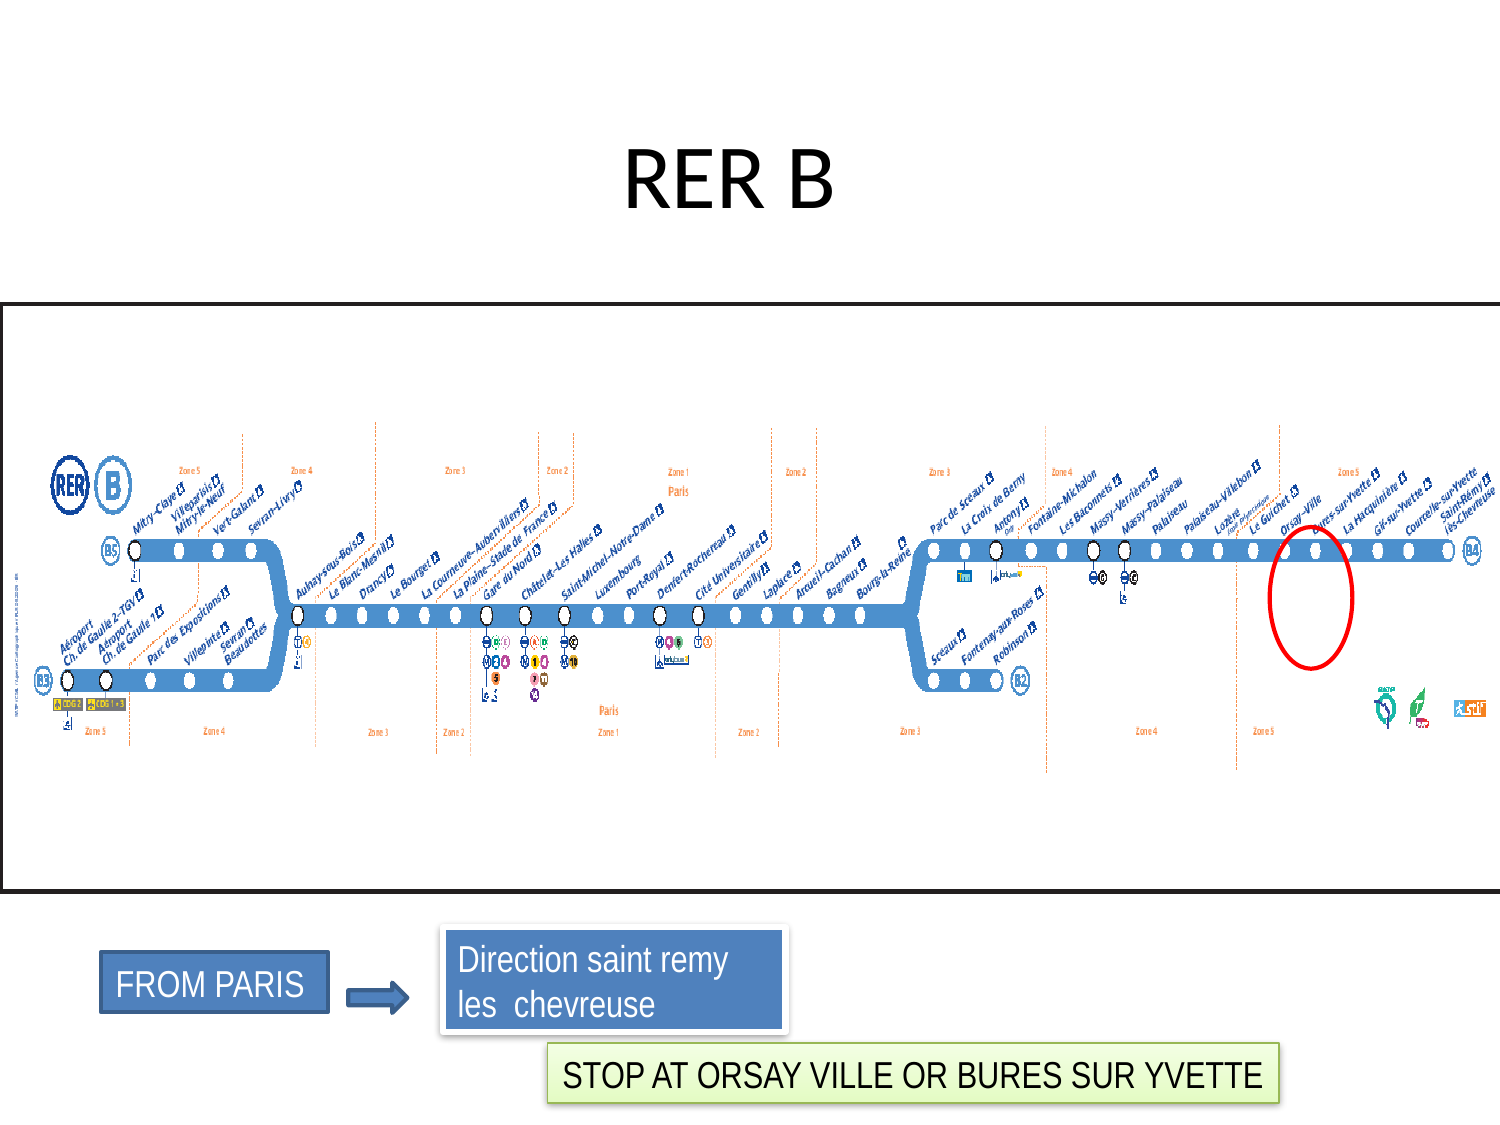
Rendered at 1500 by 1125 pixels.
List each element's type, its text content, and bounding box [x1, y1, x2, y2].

text_box FROM PARIS [99, 950, 330, 1014]
text_box Direction saint remy les chevreuse [440, 924, 789, 1035]
text_box [346, 980, 410, 1015]
text_box STOP AT ORSAY VILLE OR BURES SUR YVETTE [547, 1042, 1280, 1104]
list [0, 302, 1500, 894]
title RER B [64, 78, 1415, 266]
